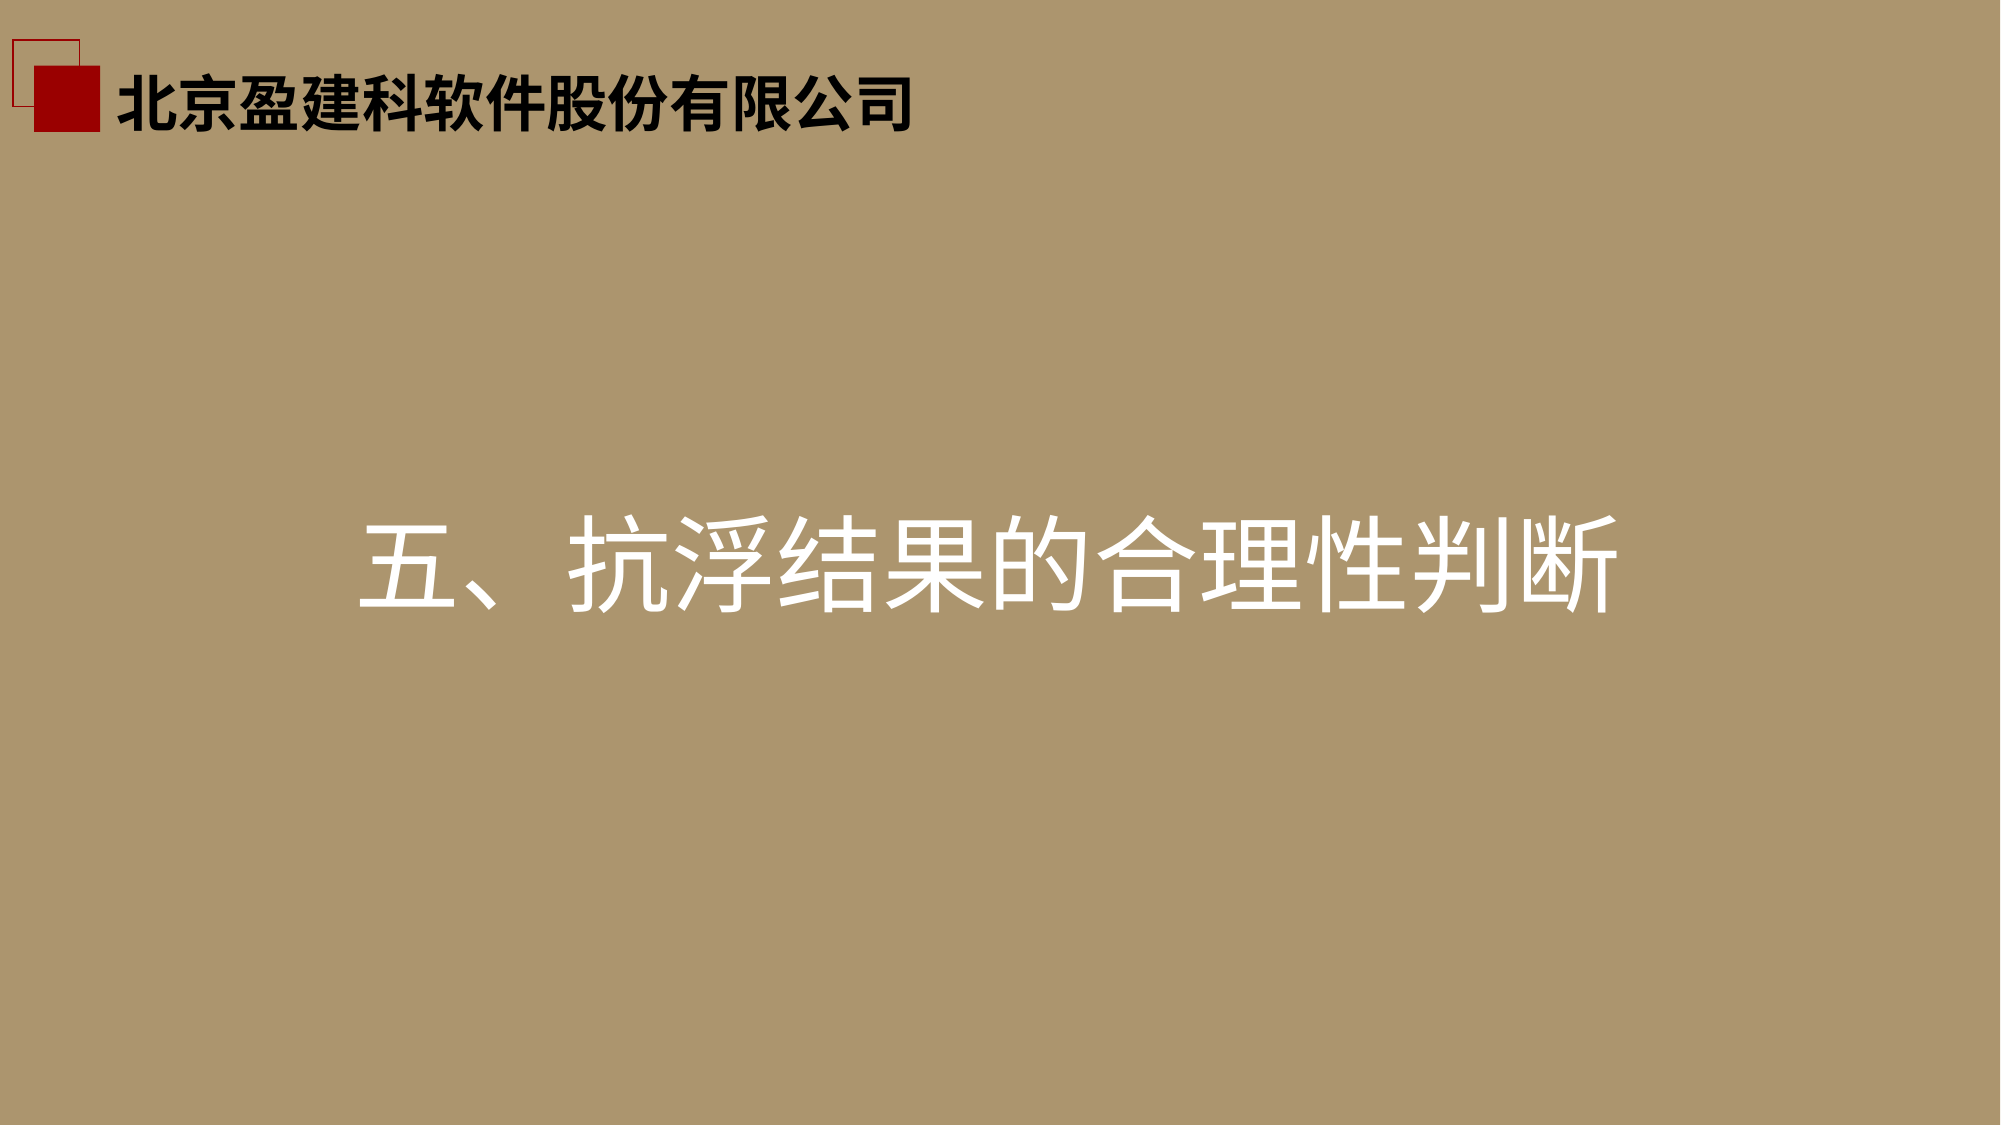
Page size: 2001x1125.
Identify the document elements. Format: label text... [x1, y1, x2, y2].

text_box [33, 65, 100, 133]
text_box 五、抗浮结果的合理性判断 [0, 0, 2001, 1125]
text_box 北京盈建科软件股份有限公司 [100, 65, 1146, 148]
text_box [12, 39, 80, 107]
